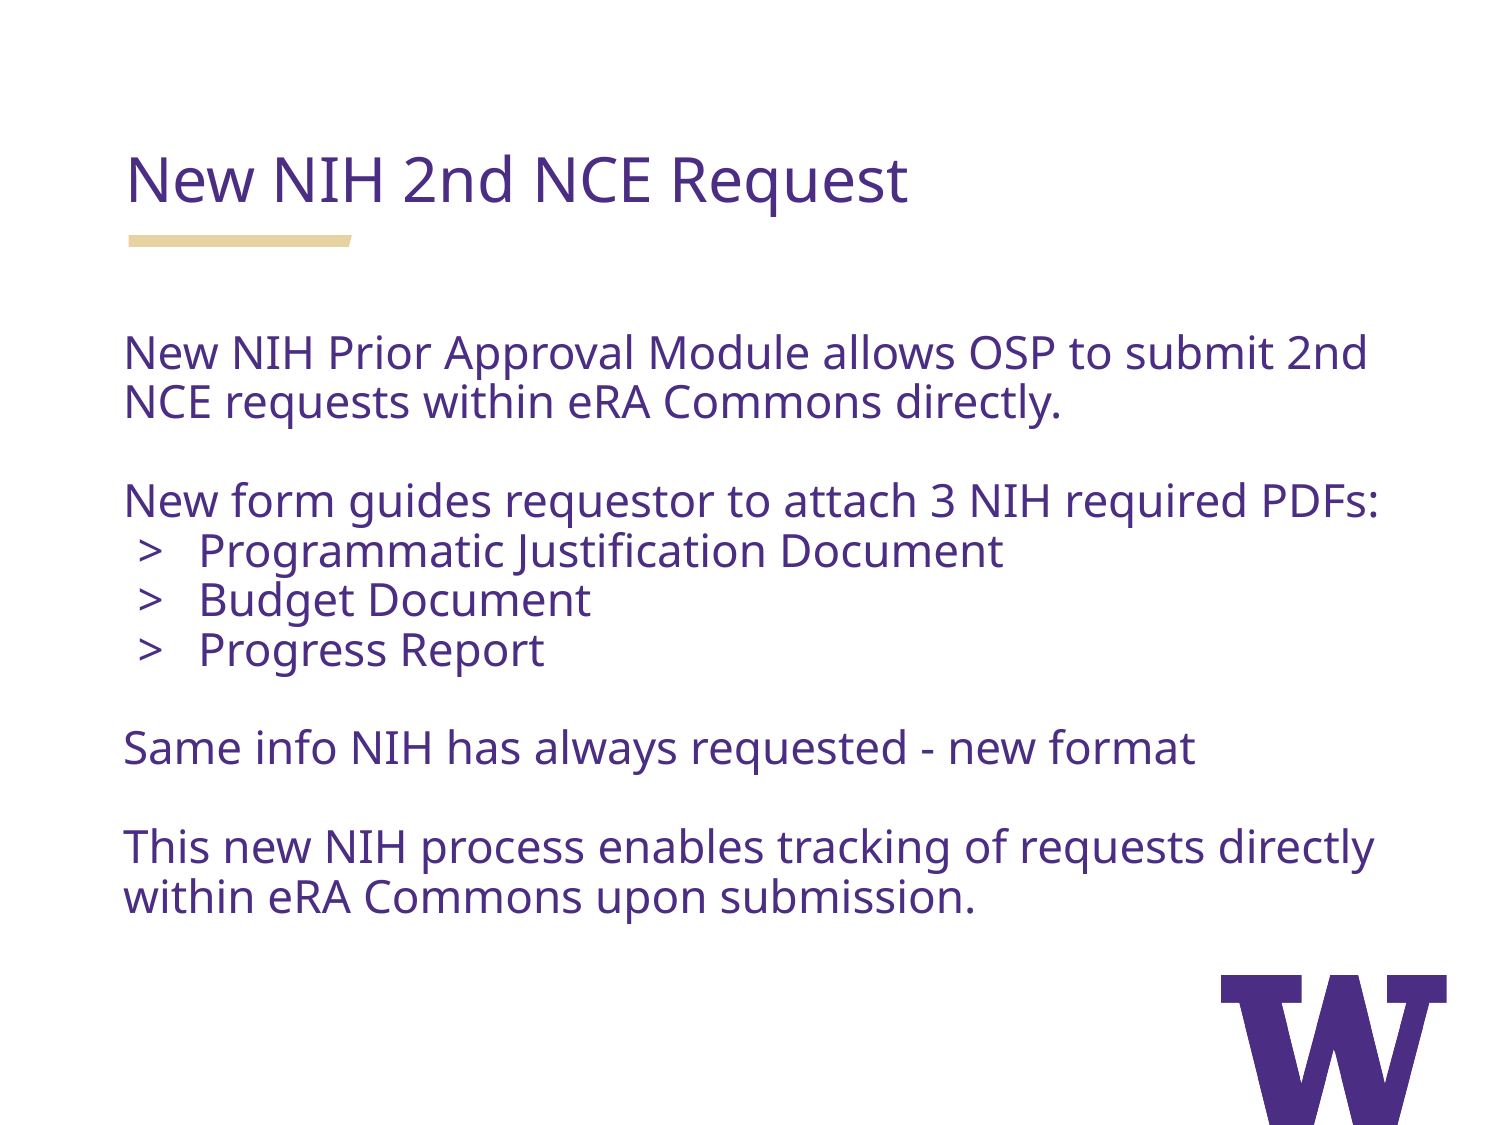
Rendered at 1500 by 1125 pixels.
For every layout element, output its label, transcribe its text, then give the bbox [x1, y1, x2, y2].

picture [128, 235, 352, 247]
list New NIH Prior Approval Module allows OSP to submit 2nd NCE requests within eRA Commons directly. New form guides requestor to attach 3 NIH required PDFs: Programmatic Justification Document Budget Document Progress Report Same info NIH has always requested - new format This new NIH process enables tracking of requests directly within eRA Commons upon submission. [108, 322, 1453, 982]
picture [1221, 982, 1447, 1125]
list New NIH 2nd NCE Request [110, 60, 1453, 224]
